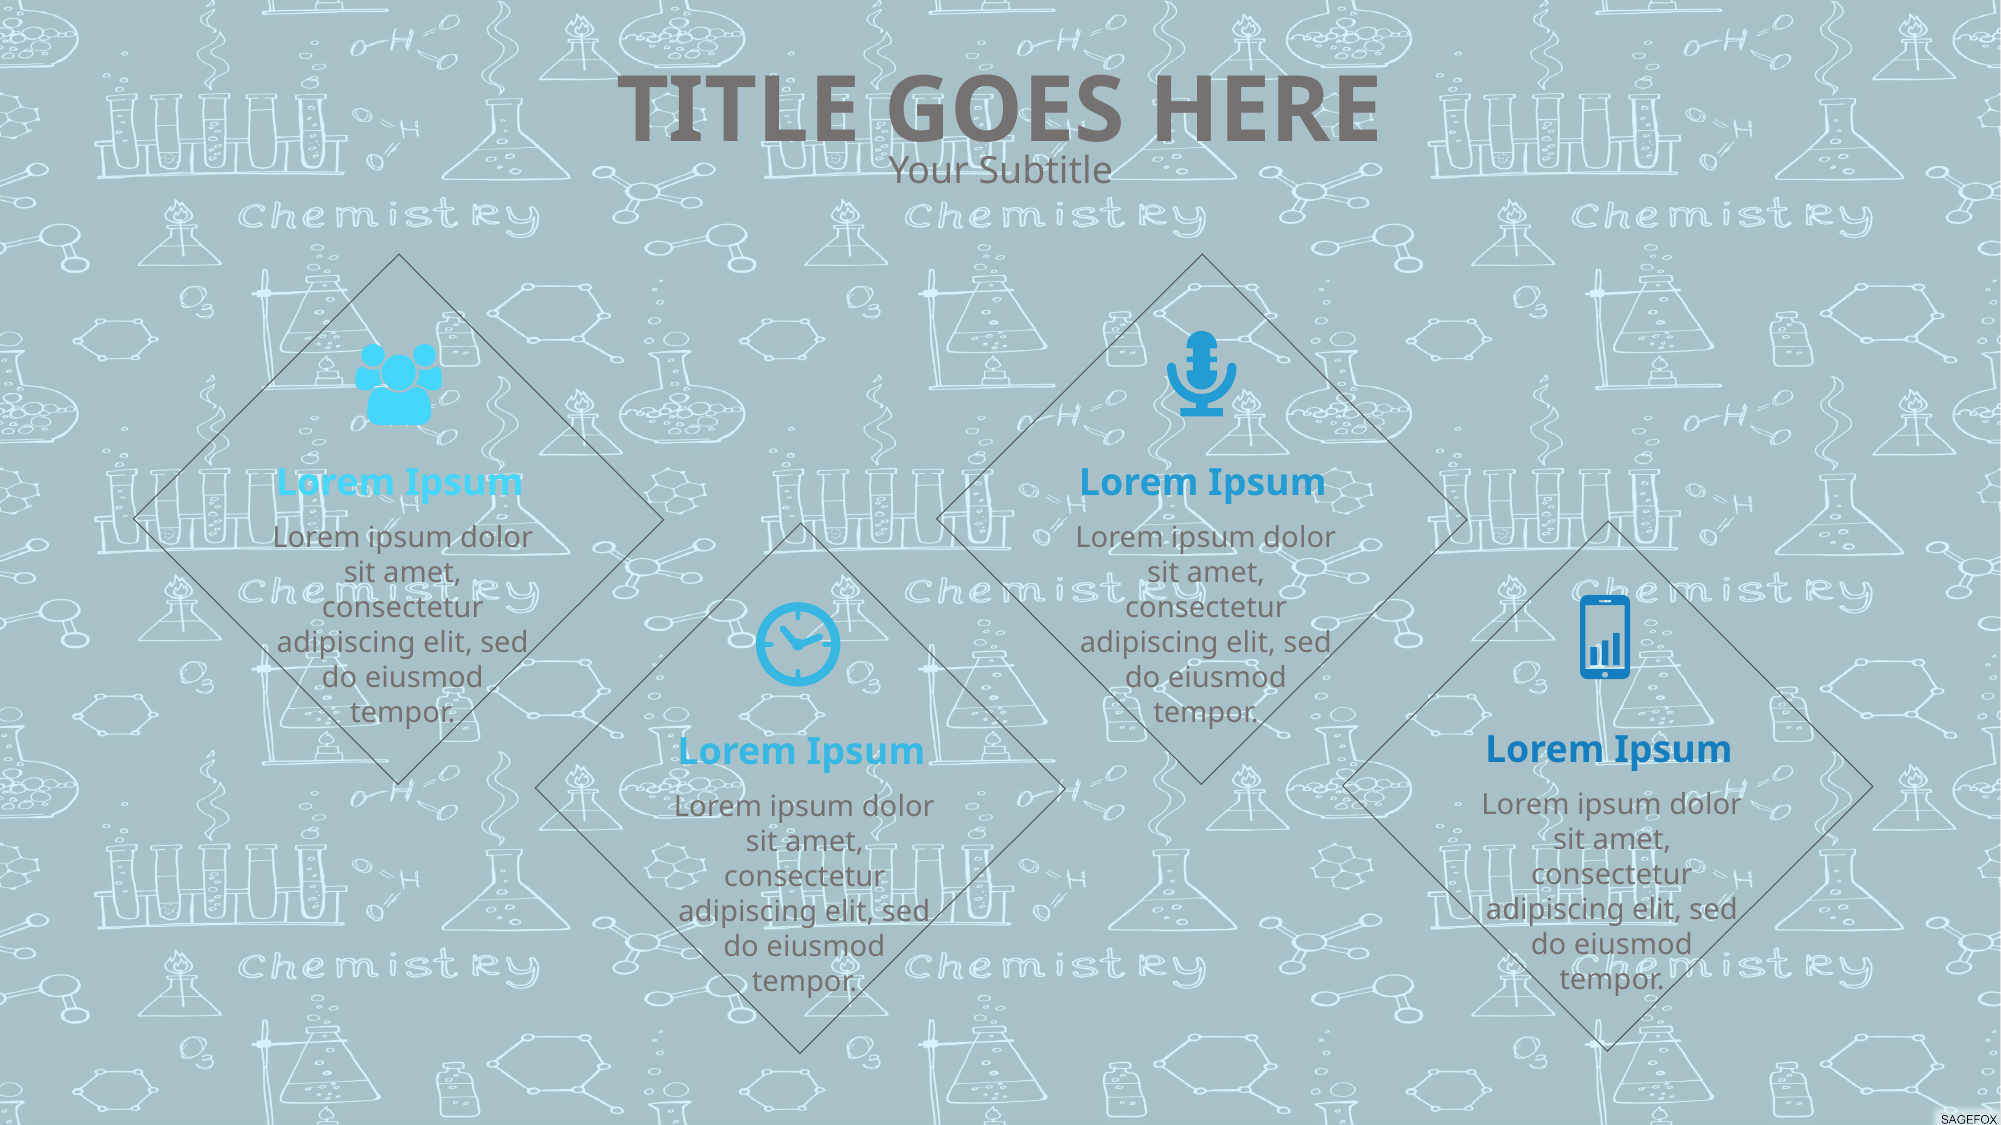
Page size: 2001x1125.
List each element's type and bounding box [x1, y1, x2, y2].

text_box [682, 937, 919, 1055]
text_box [1341, 519, 1875, 903]
text_box [1580, 594, 1631, 679]
text_box [935, 252, 1469, 637]
text_box [548, 42, 1452, 199]
text_box [533, 521, 1067, 906]
text_box [755, 602, 841, 687]
text_box [1052, 450, 1353, 668]
text_box [1083, 668, 1320, 786]
text_box [249, 450, 550, 668]
picture [1938, 1114, 1999, 1125]
text_box [1458, 717, 1759, 935]
text_box [651, 719, 952, 937]
text_box [355, 343, 442, 425]
text_box [131, 252, 666, 637]
text_box [280, 668, 517, 786]
text_box [1167, 330, 1237, 417]
text_box [1489, 935, 1726, 1053]
